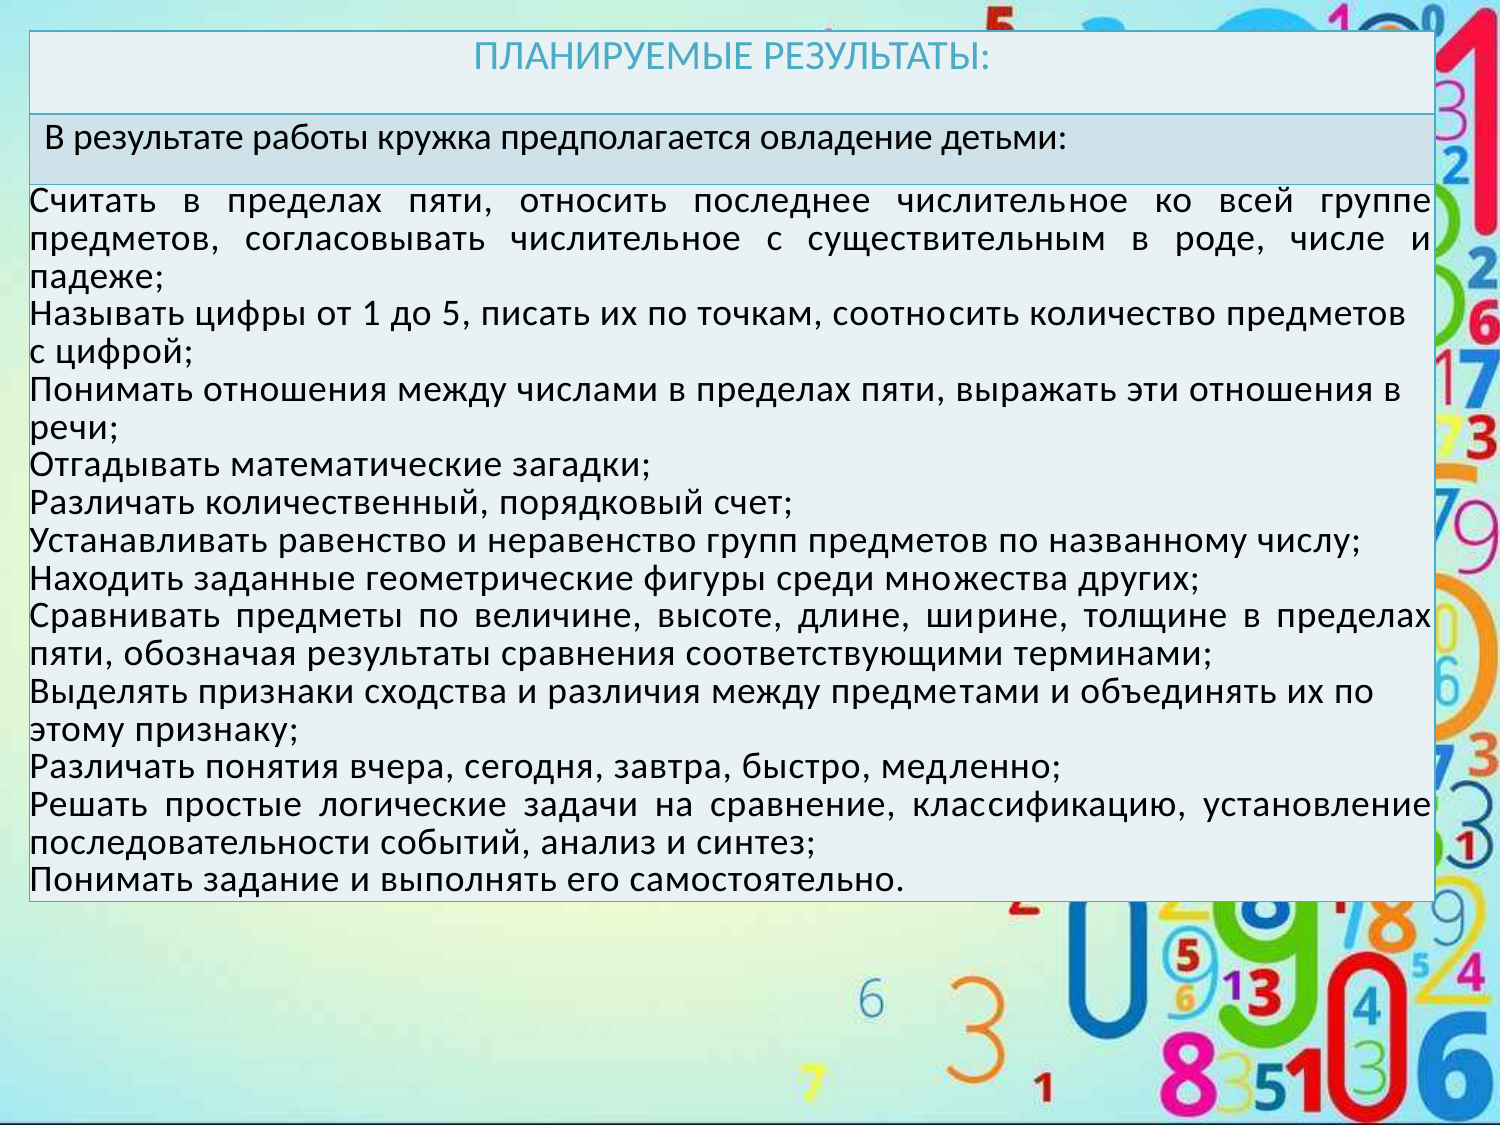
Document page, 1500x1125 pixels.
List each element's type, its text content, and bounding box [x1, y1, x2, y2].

table_header ПЛАНИРУЕМЫЕ РЕЗУЛЬТАТЫ: [30, 32, 1434, 113]
table_cell В результате работы кружка предполагается овладение детьми: [30, 115, 1434, 184]
picture [0, 0, 1500, 1125]
table_cell Считать в пределах пяти, относить последнее числитель­ное ко всей группе предметов, согласовывать числитель­ное с существительным в роде, числе и падеже; Называть цифры от 1 до 5, писать их по точкам, соотно­сить количество предметов с цифрой; Понимать отношения между числами в пределах пяти, выражать эти отношения в речи; Отгадывать математические загадки; Различать количественный, порядковый счет; Устанавливать равенство и неравенство групп предметов по названному числу; Находить заданные геометрические фигуры среди мно­жества других; Сравнивать предметы по величине, высоте, длине, ши­рине, толщине в пределах пяти, обозначая результаты сравнения соответствующими терминами; Выделять признаки сходства и различия между предме­тами и объединять их по этому признаку; Различать понятия вчера, сегодня, завтра, быстро, мед­ленно; Решать простые логические задачи на сравнение, клас­сификацию, установление последовательности событий, анализ и синтез; Понимать задание и выполнять его самостоятельно. [30, 185, 1434, 901]
